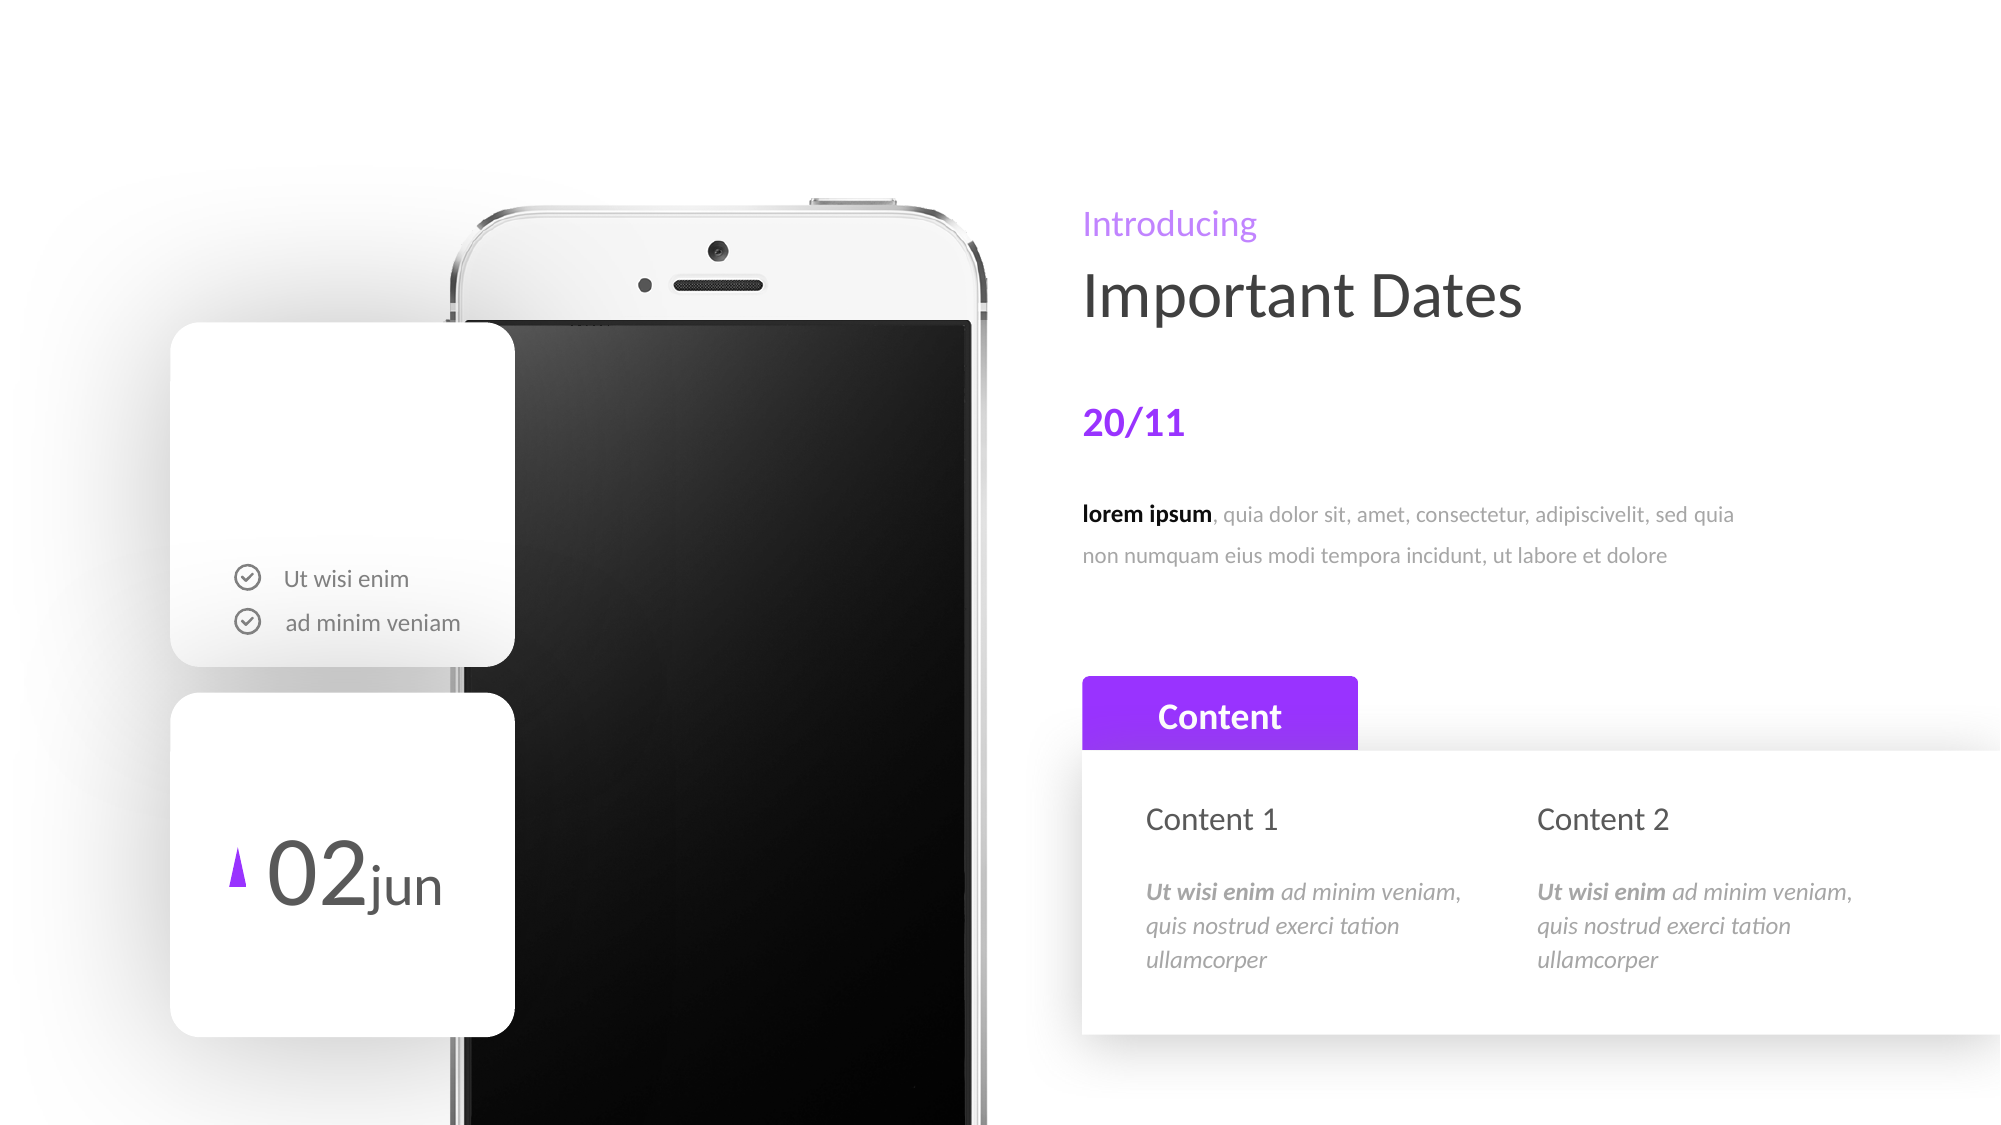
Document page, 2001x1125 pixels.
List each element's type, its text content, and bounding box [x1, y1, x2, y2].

picture [241, 178, 1015, 1125]
text_box [227, 846, 248, 889]
text_box Introducing [1067, 182, 1415, 252]
text_box Important Dates [1067, 227, 1734, 339]
text_box 20/11 [1067, 386, 1330, 452]
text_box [234, 598, 480, 645]
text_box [1082, 676, 2000, 1035]
text_box [169, 321, 419, 630]
text_box [169, 691, 419, 1039]
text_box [234, 555, 432, 598]
text_box lorem ipsum, quia dolor sit, amet, consectetur, adipiscivelit, sed quia non numquam eius modi tempora incidunt, ut labore et dolore [1067, 474, 1759, 576]
text_box 02jun [252, 774, 419, 934]
